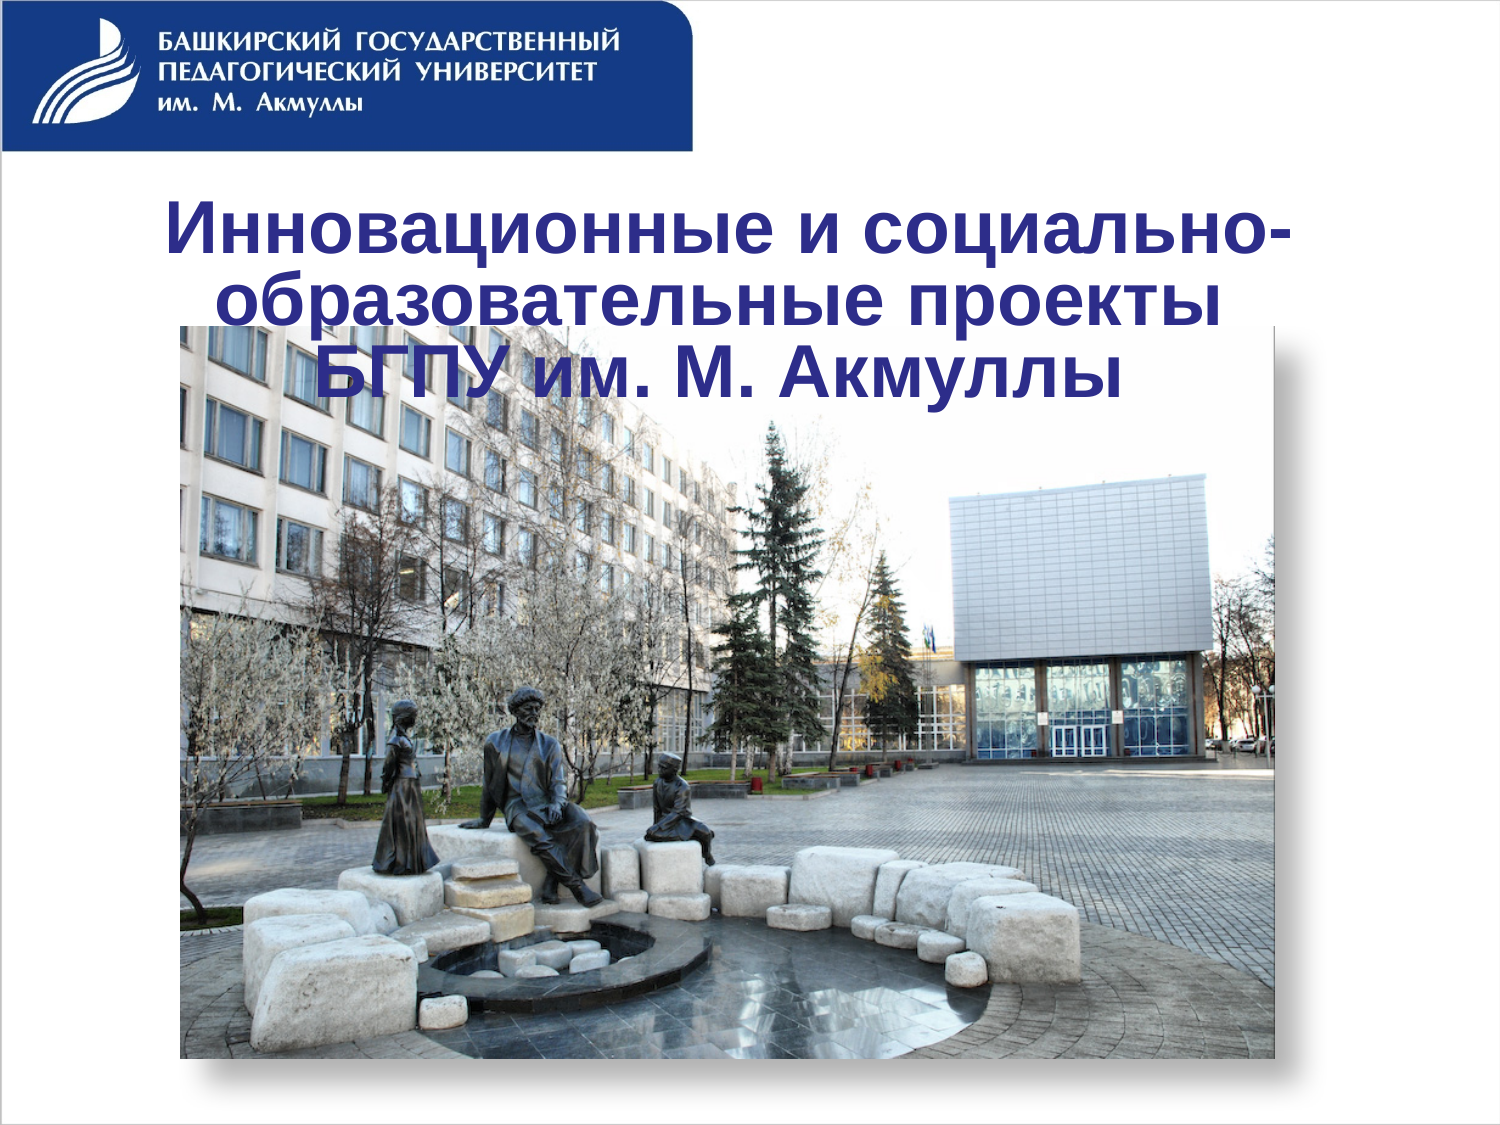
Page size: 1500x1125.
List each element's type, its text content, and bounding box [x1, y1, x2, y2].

picture [0, 0, 1500, 1125]
title Инновационные и социально-образовательные проекты БГПУ им. М. Акмуллы [0, 132, 1460, 476]
